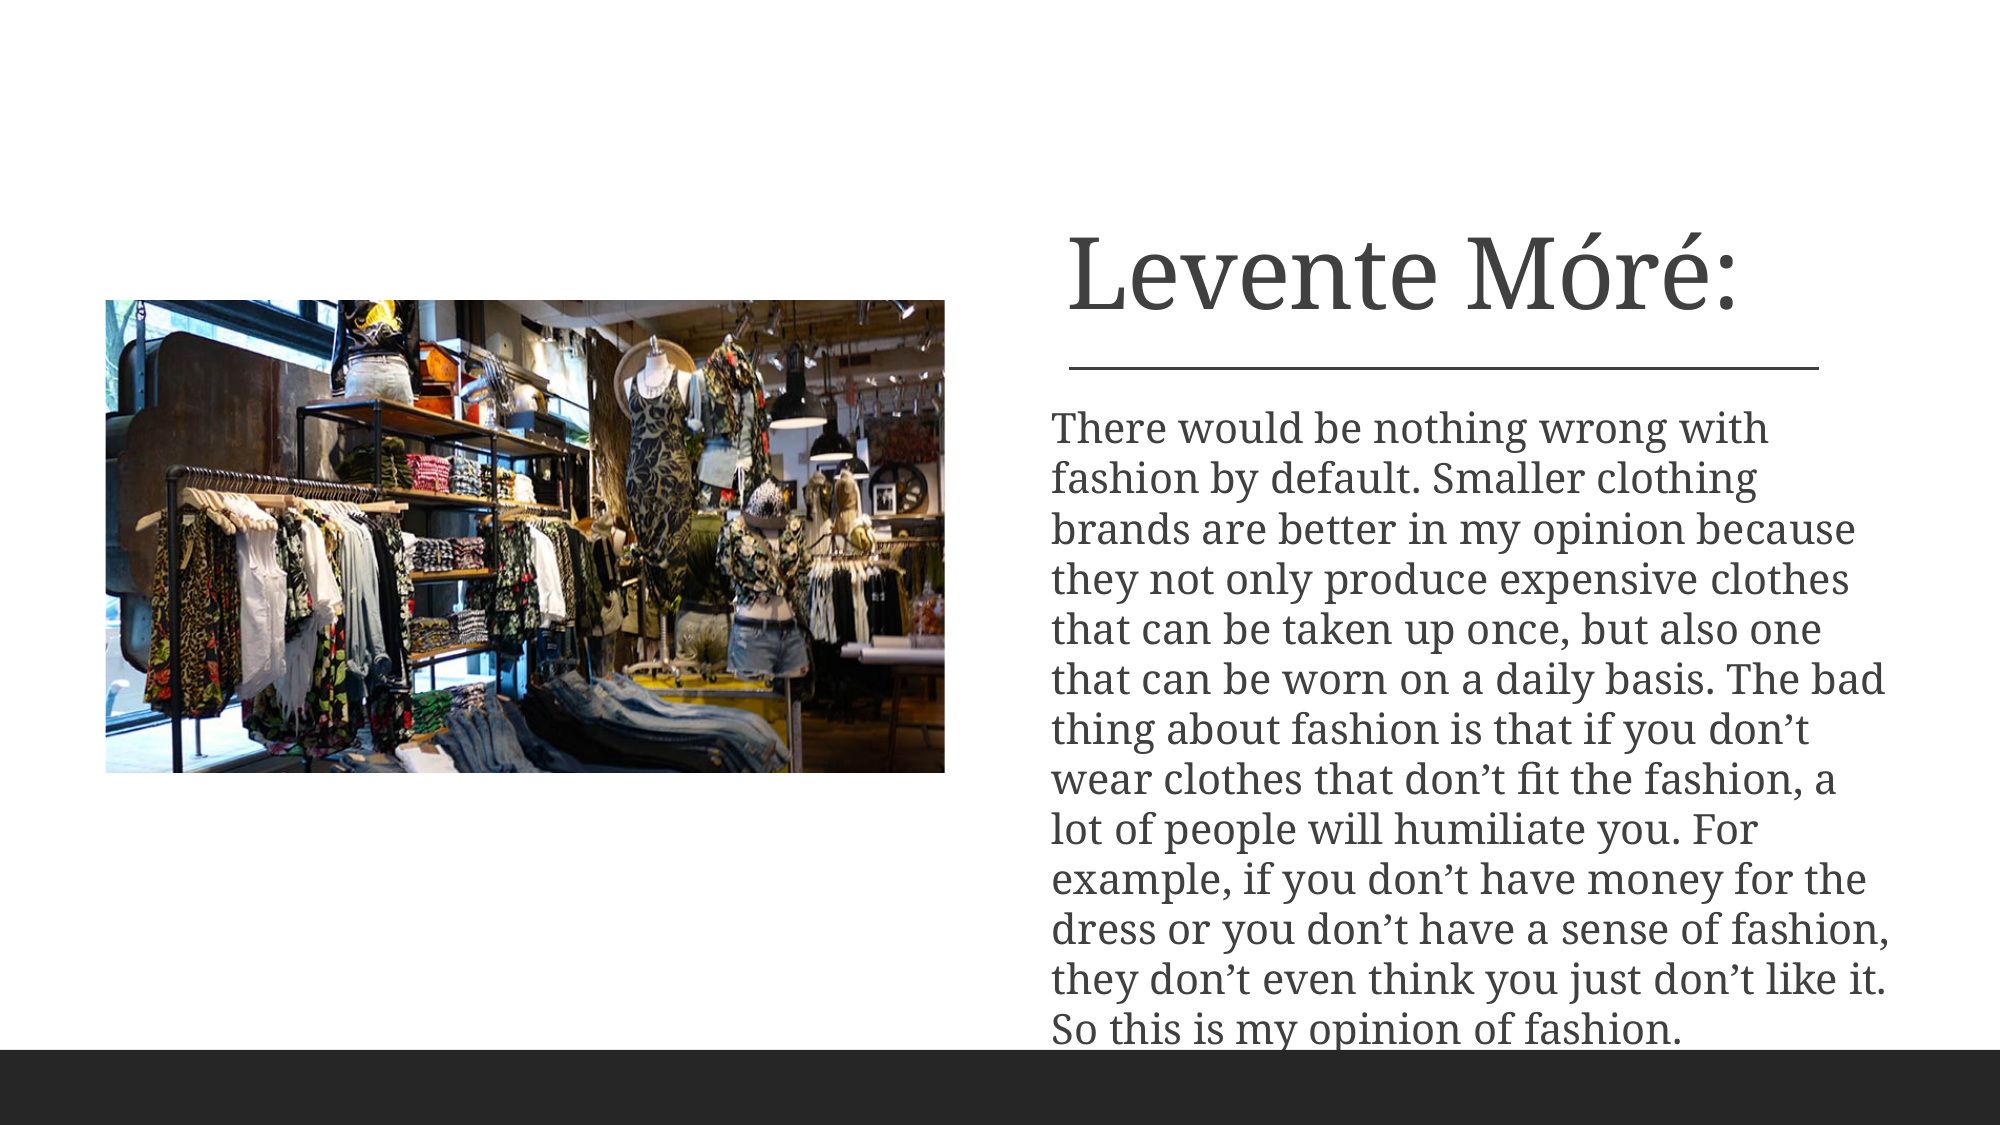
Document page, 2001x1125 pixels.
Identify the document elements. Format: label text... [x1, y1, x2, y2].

text_box [0, 1049, 2000, 1125]
picture [104, 299, 946, 773]
text_box [0, 0, 2000, 1049]
text_box Levente Móré: [1051, 104, 1893, 343]
text_box There would be nothing wrong with fashion by default. Smaller clothing brands are better in my opinion because they not only produce expensive clothes that can be taken up once, but also one that can be worn on a daily basis. The bad thing about fashion is that if you don’t wear clothes that don’t fit the fashion, a lot of people will humiliate you. For example, if you don’t have money for the dress or you don’t have a sense of fashion, they don’t even think you just don’t like it. So this is my opinion of fashion. [1051, 394, 1893, 963]
